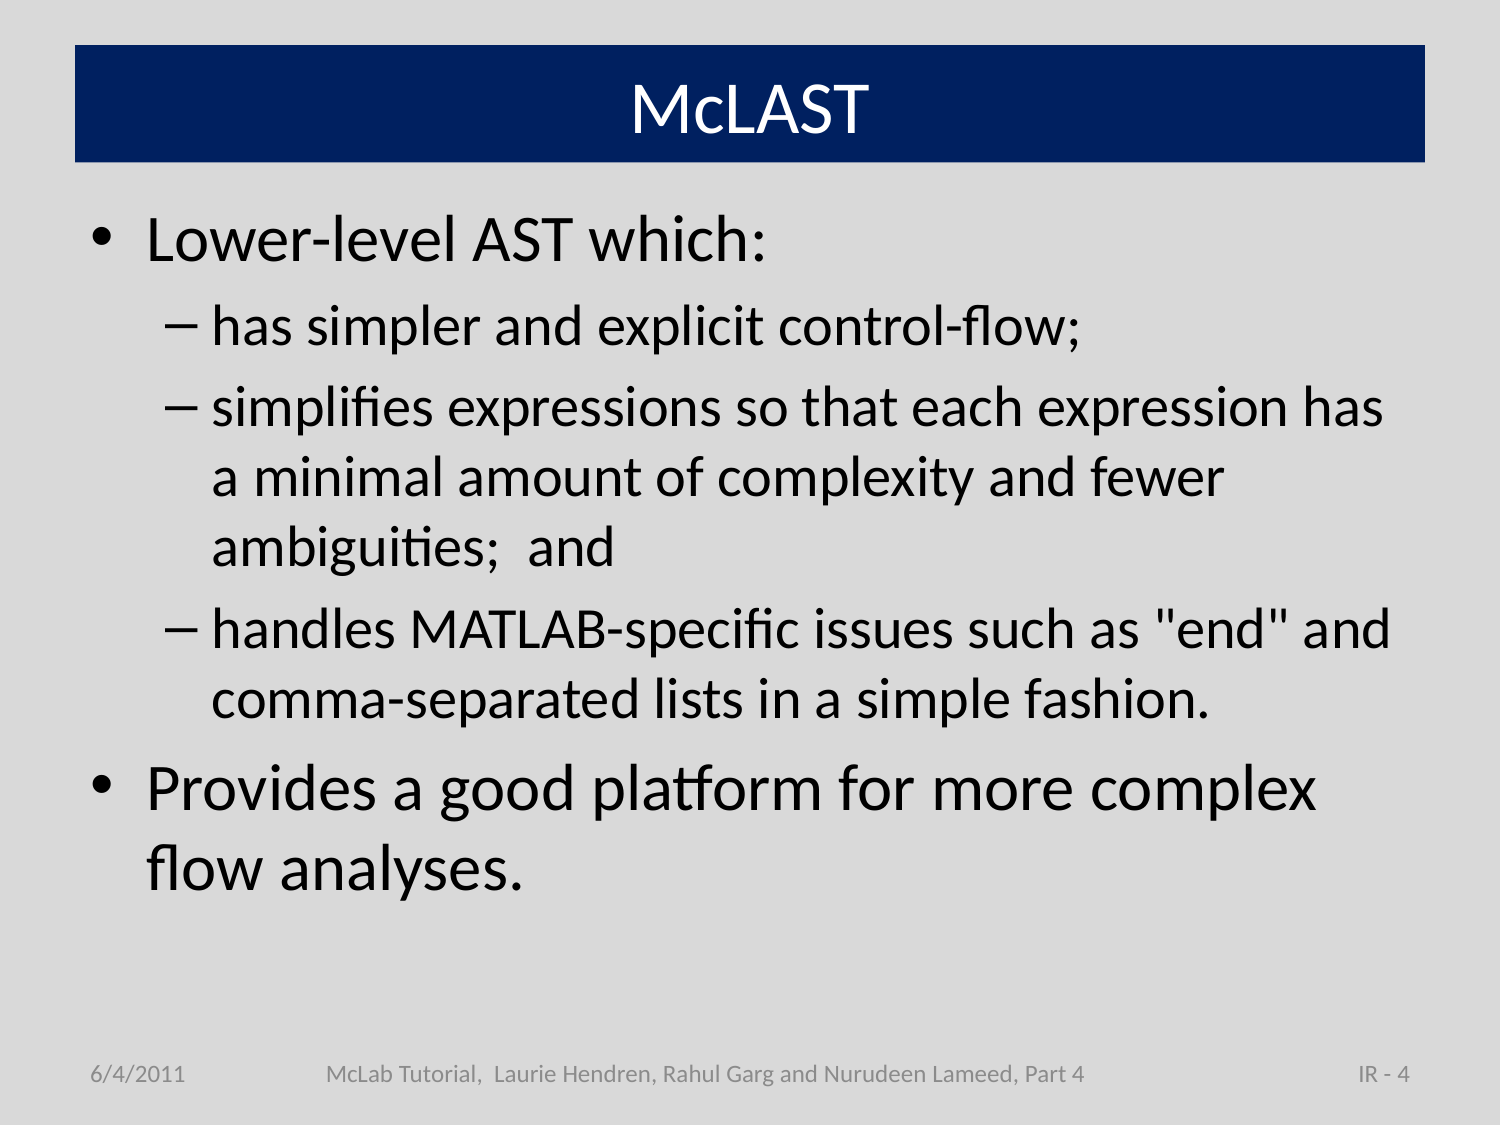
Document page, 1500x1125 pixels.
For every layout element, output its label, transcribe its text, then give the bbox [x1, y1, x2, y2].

footer McLab Tutorial, Laurie Hendren, Rahul Garg and Nurudeen Lameed, Part 4 [300, 1042, 1113, 1103]
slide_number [75, 1042, 213, 1103]
list Lower-level AST which: has simpler and explicit control-flow; simplifies expressions so that each expression has a minimal amount of complexity and fewer ambiguities; and handles MATLAB-specific issues such as "end" and comma-separated lists in a simple fashion. Provides a good platform for more complex flow analyses. [75, 187, 1425, 1025]
title McLAST [75, 45, 1425, 163]
slide_number IR - 4 [1262, 1042, 1425, 1103]
